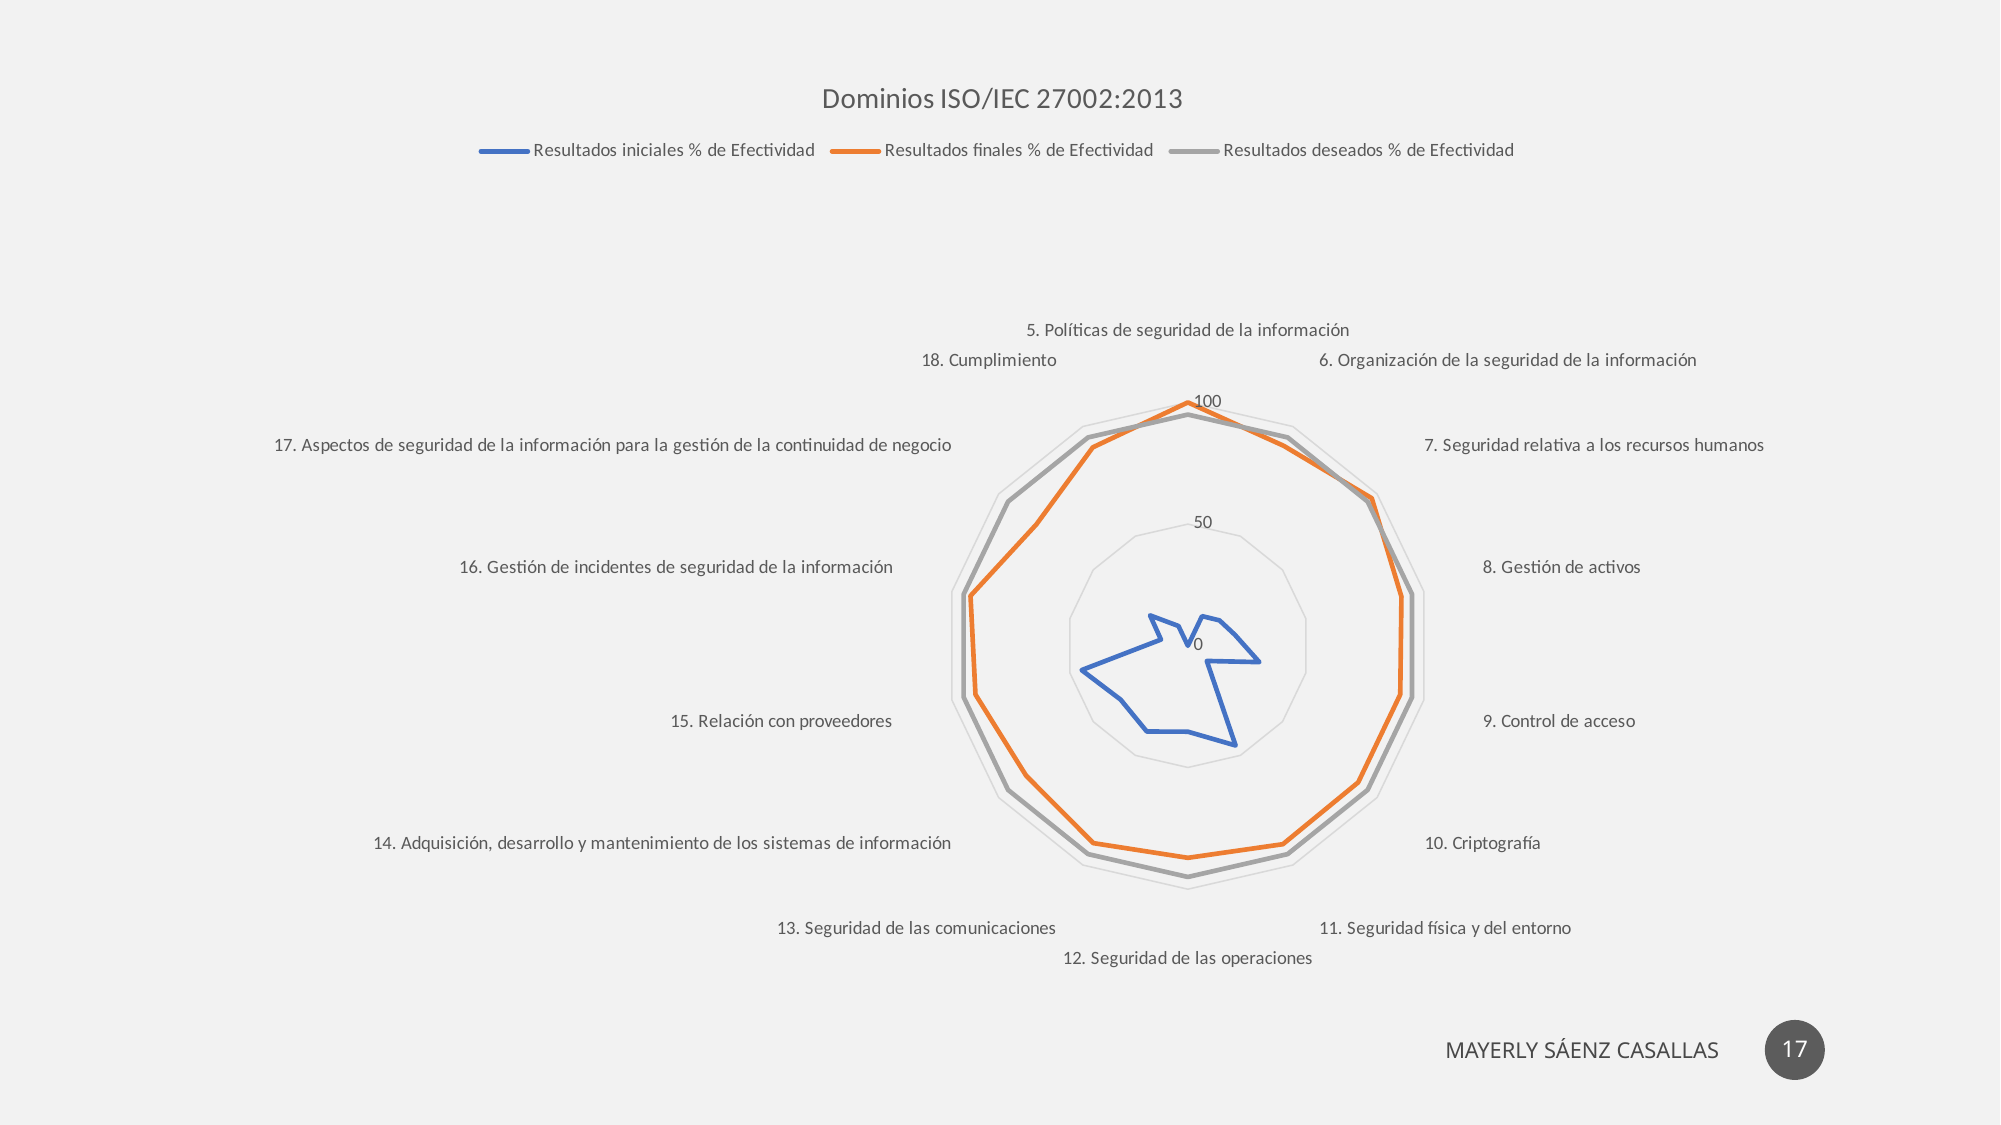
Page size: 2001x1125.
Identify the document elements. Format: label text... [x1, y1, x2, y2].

chart [243, 48, 1765, 1125]
slide_number 17 [1765, 1019, 1825, 1080]
